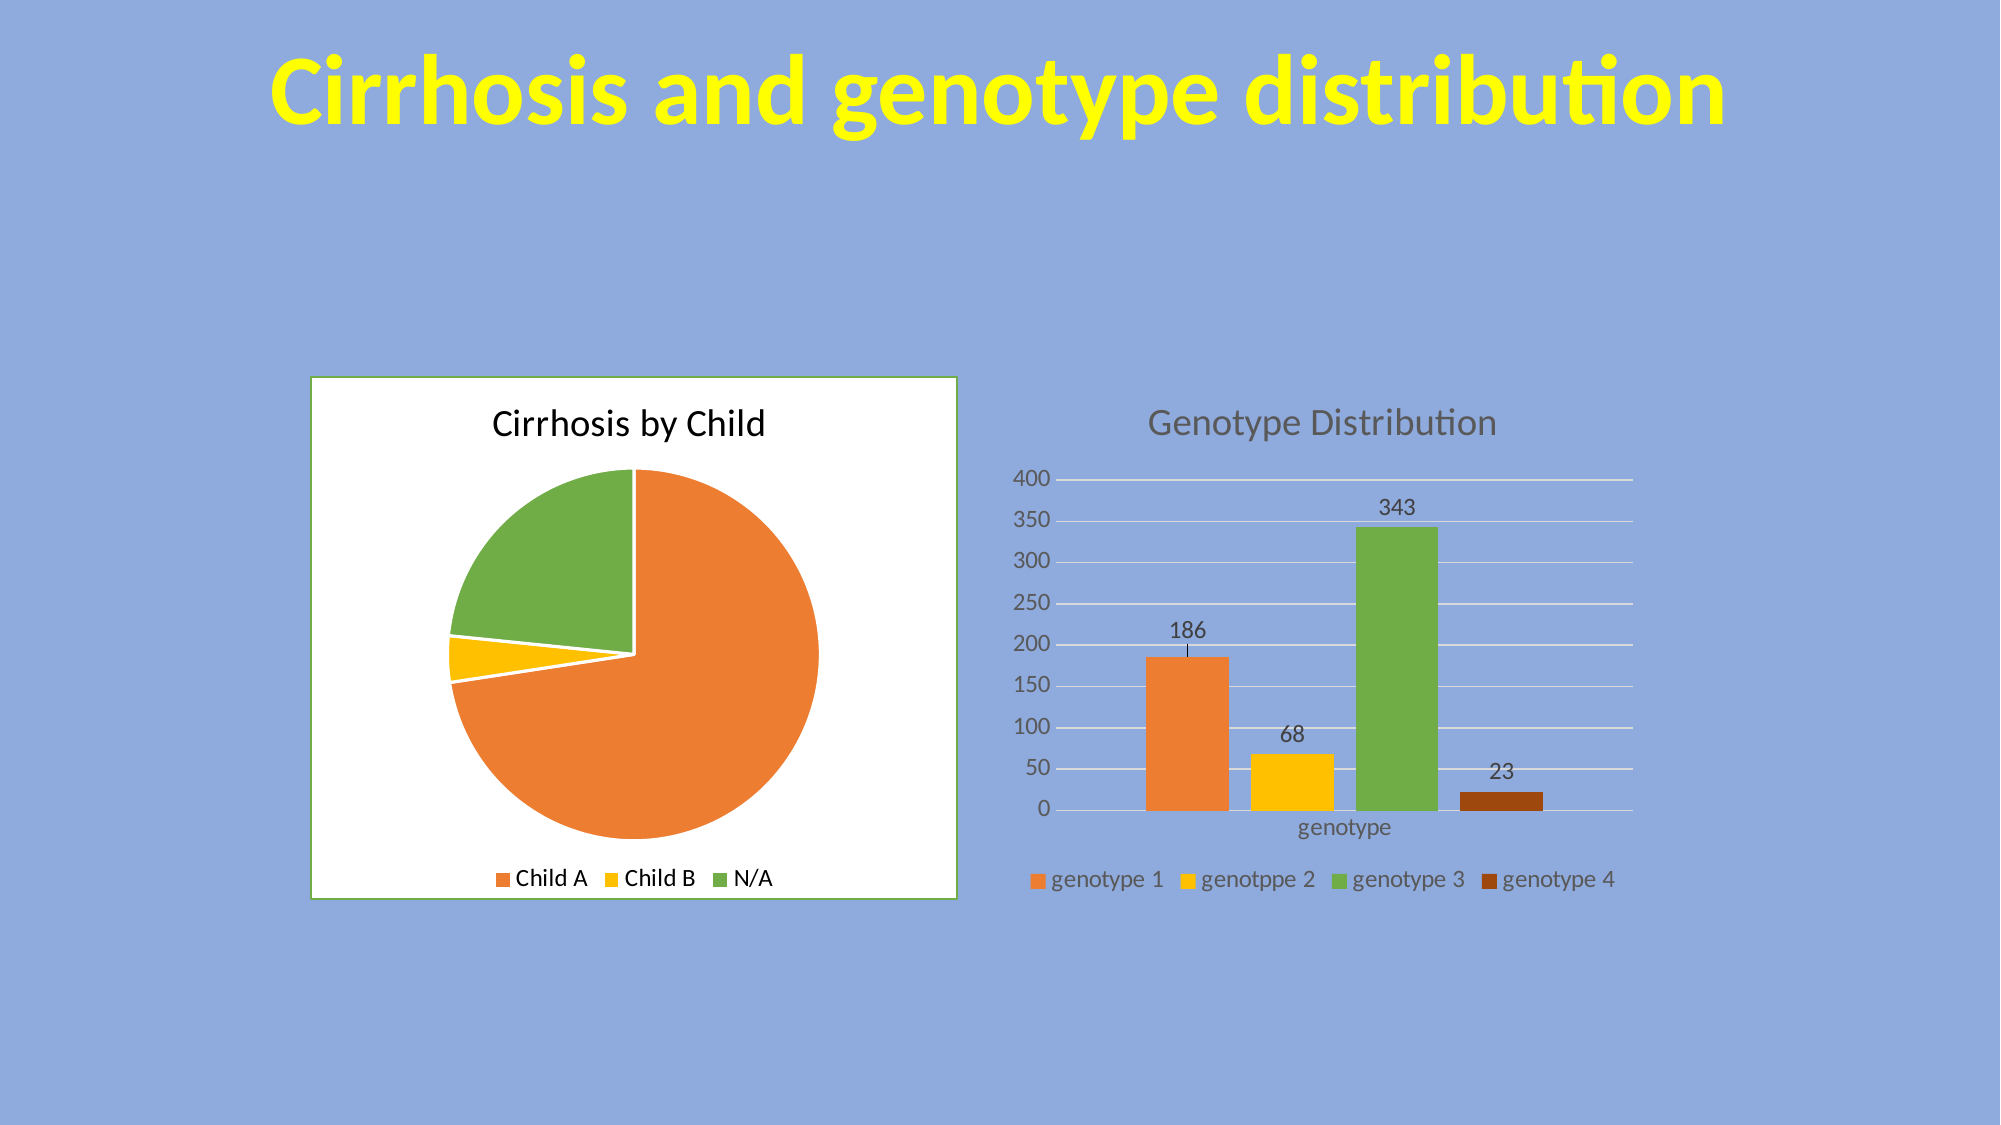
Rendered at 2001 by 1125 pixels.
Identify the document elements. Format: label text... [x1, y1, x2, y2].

text_box Cirrhosis and genotype distribution [0, 17, 2000, 153]
chart [309, 376, 958, 900]
chart [999, 376, 1646, 900]
